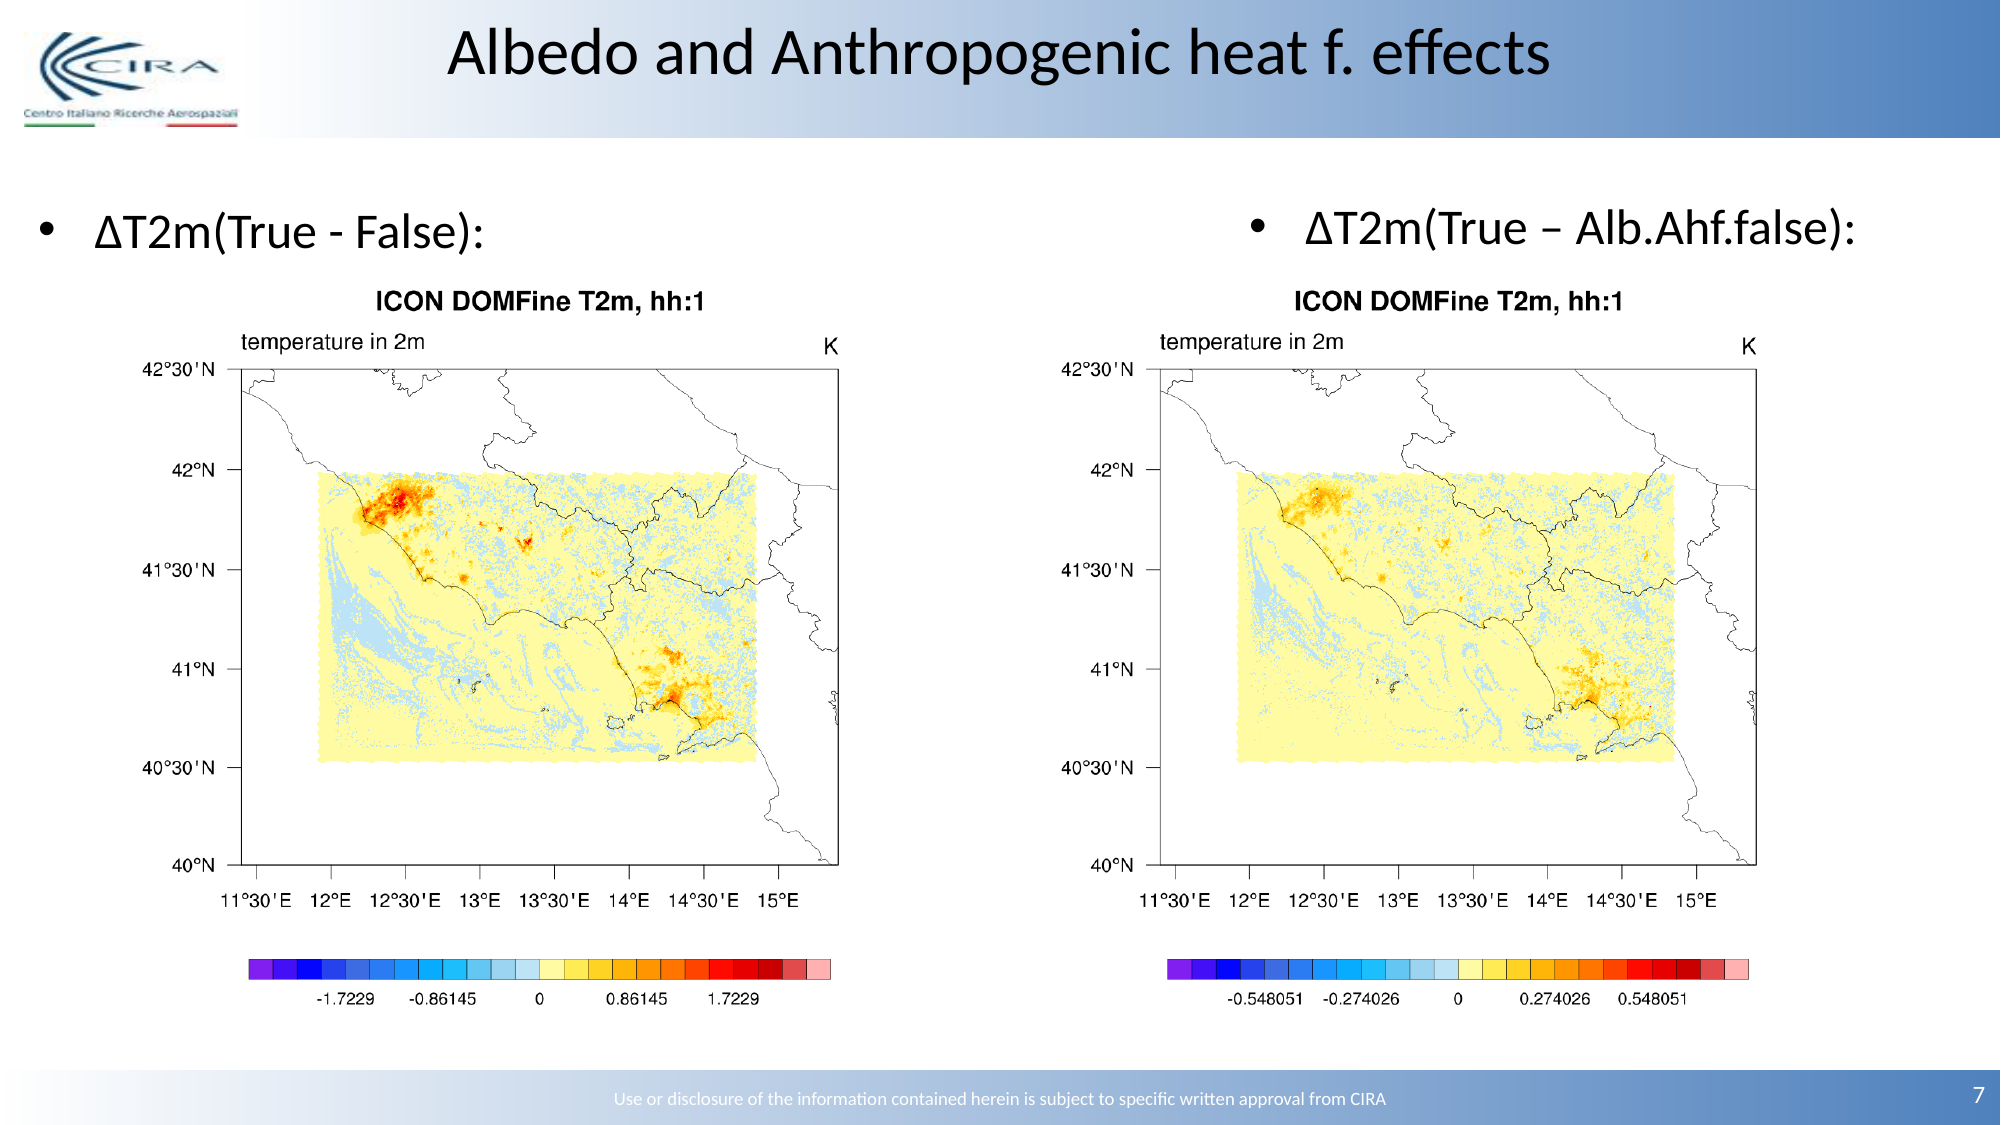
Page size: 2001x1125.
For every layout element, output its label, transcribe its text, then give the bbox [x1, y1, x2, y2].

picture [91, 274, 889, 1018]
picture [1009, 274, 1808, 1018]
text_box ΔT2m(True - False): [23, 191, 1113, 934]
picture [24, 32, 99, 127]
title Albedo and Anthropogenic heat f. effects [99, 0, 1900, 188]
text_box ΔT2m(True – Alb.Ahf.false): [1234, 187, 2000, 930]
